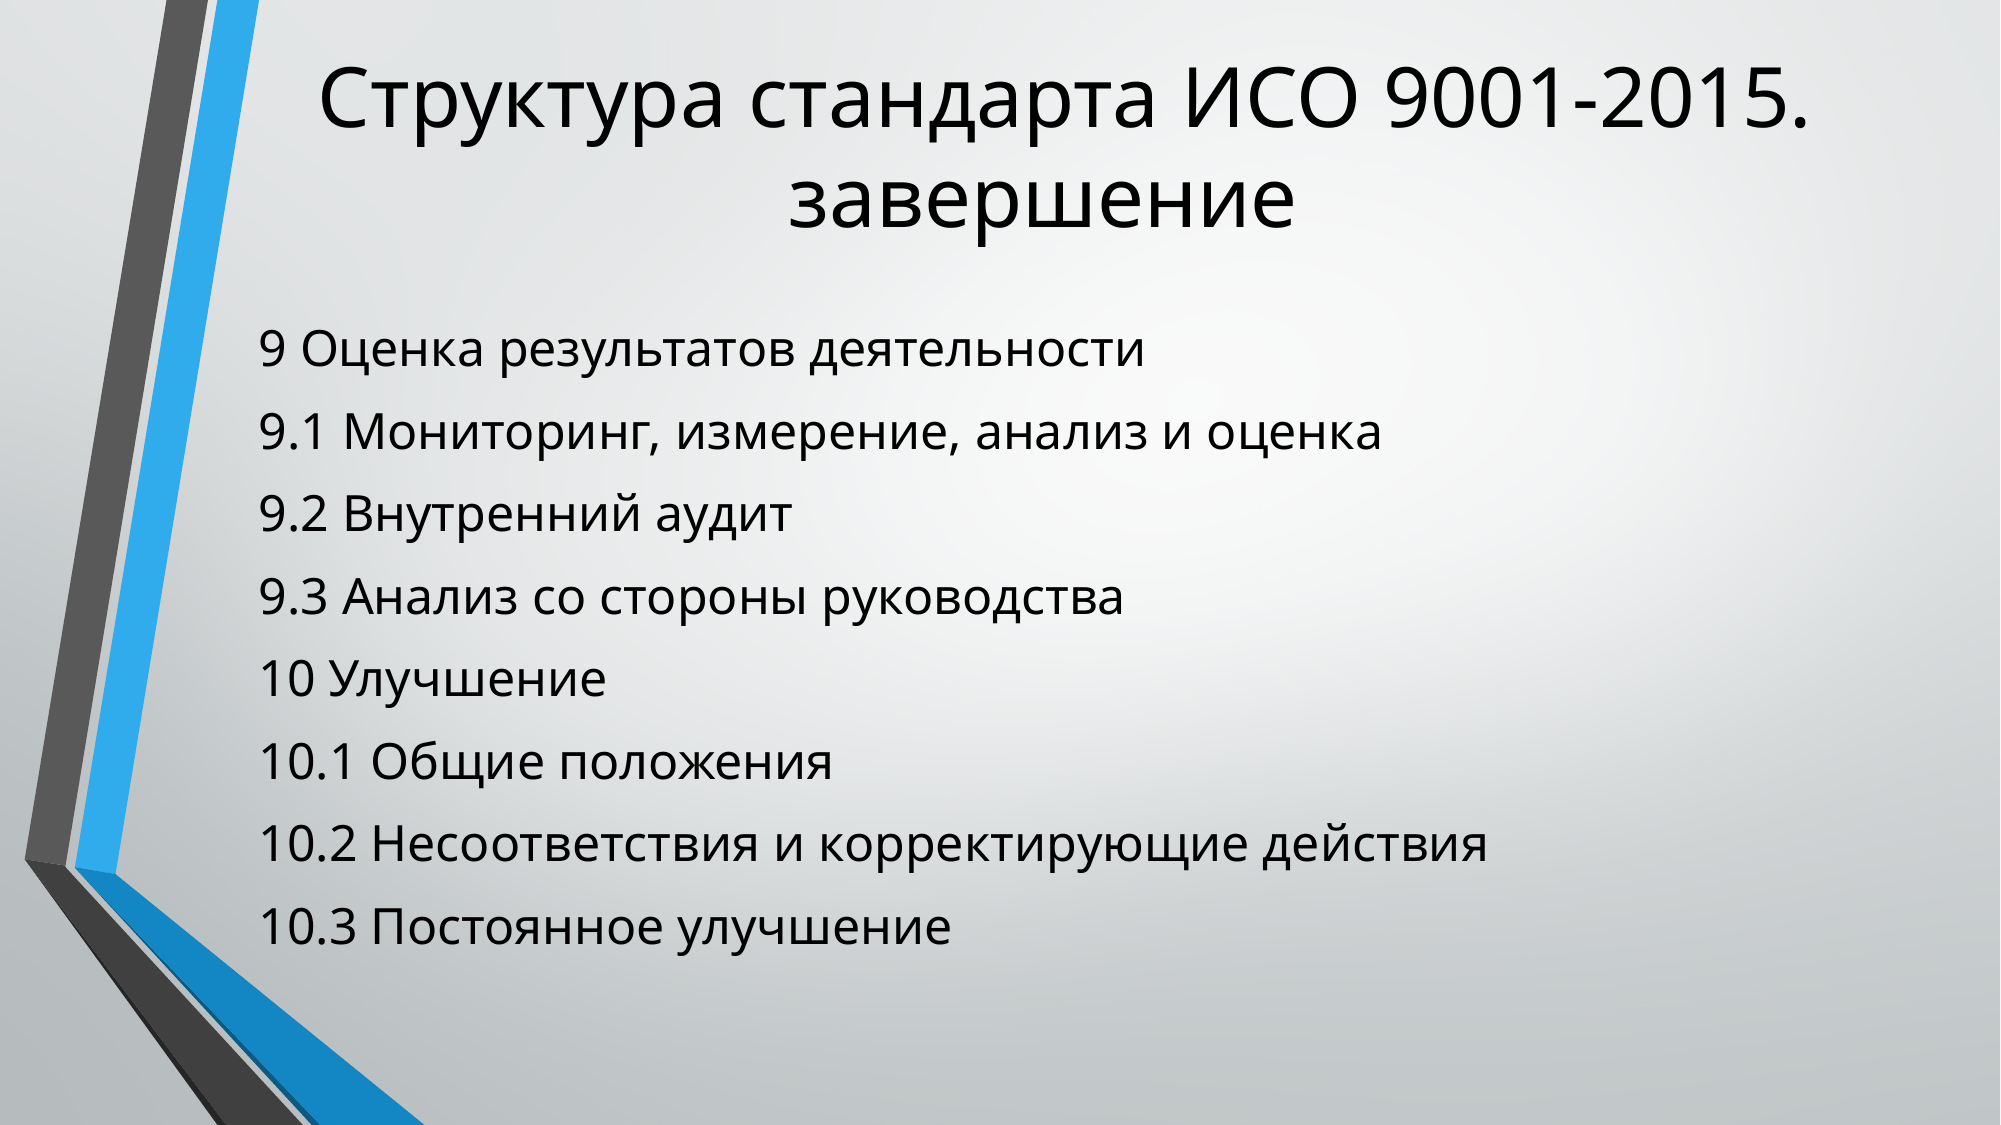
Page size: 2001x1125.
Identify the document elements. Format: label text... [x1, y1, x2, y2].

list 9 Оценка результатов деятельности 9.1 Мониторинг, измерение, анализ и оценка 9.2 Внутренний аудит 9.3 Анализ со стороны руководства 10 Улучшение 10.1 Общие положения 10.2 Несоответствия и корректирующие действия 10.3 Постоянное улучшение [243, 228, 1887, 1125]
title Структура стандарта ИСО 9001-2015. завершение [243, 0, 1887, 228]
